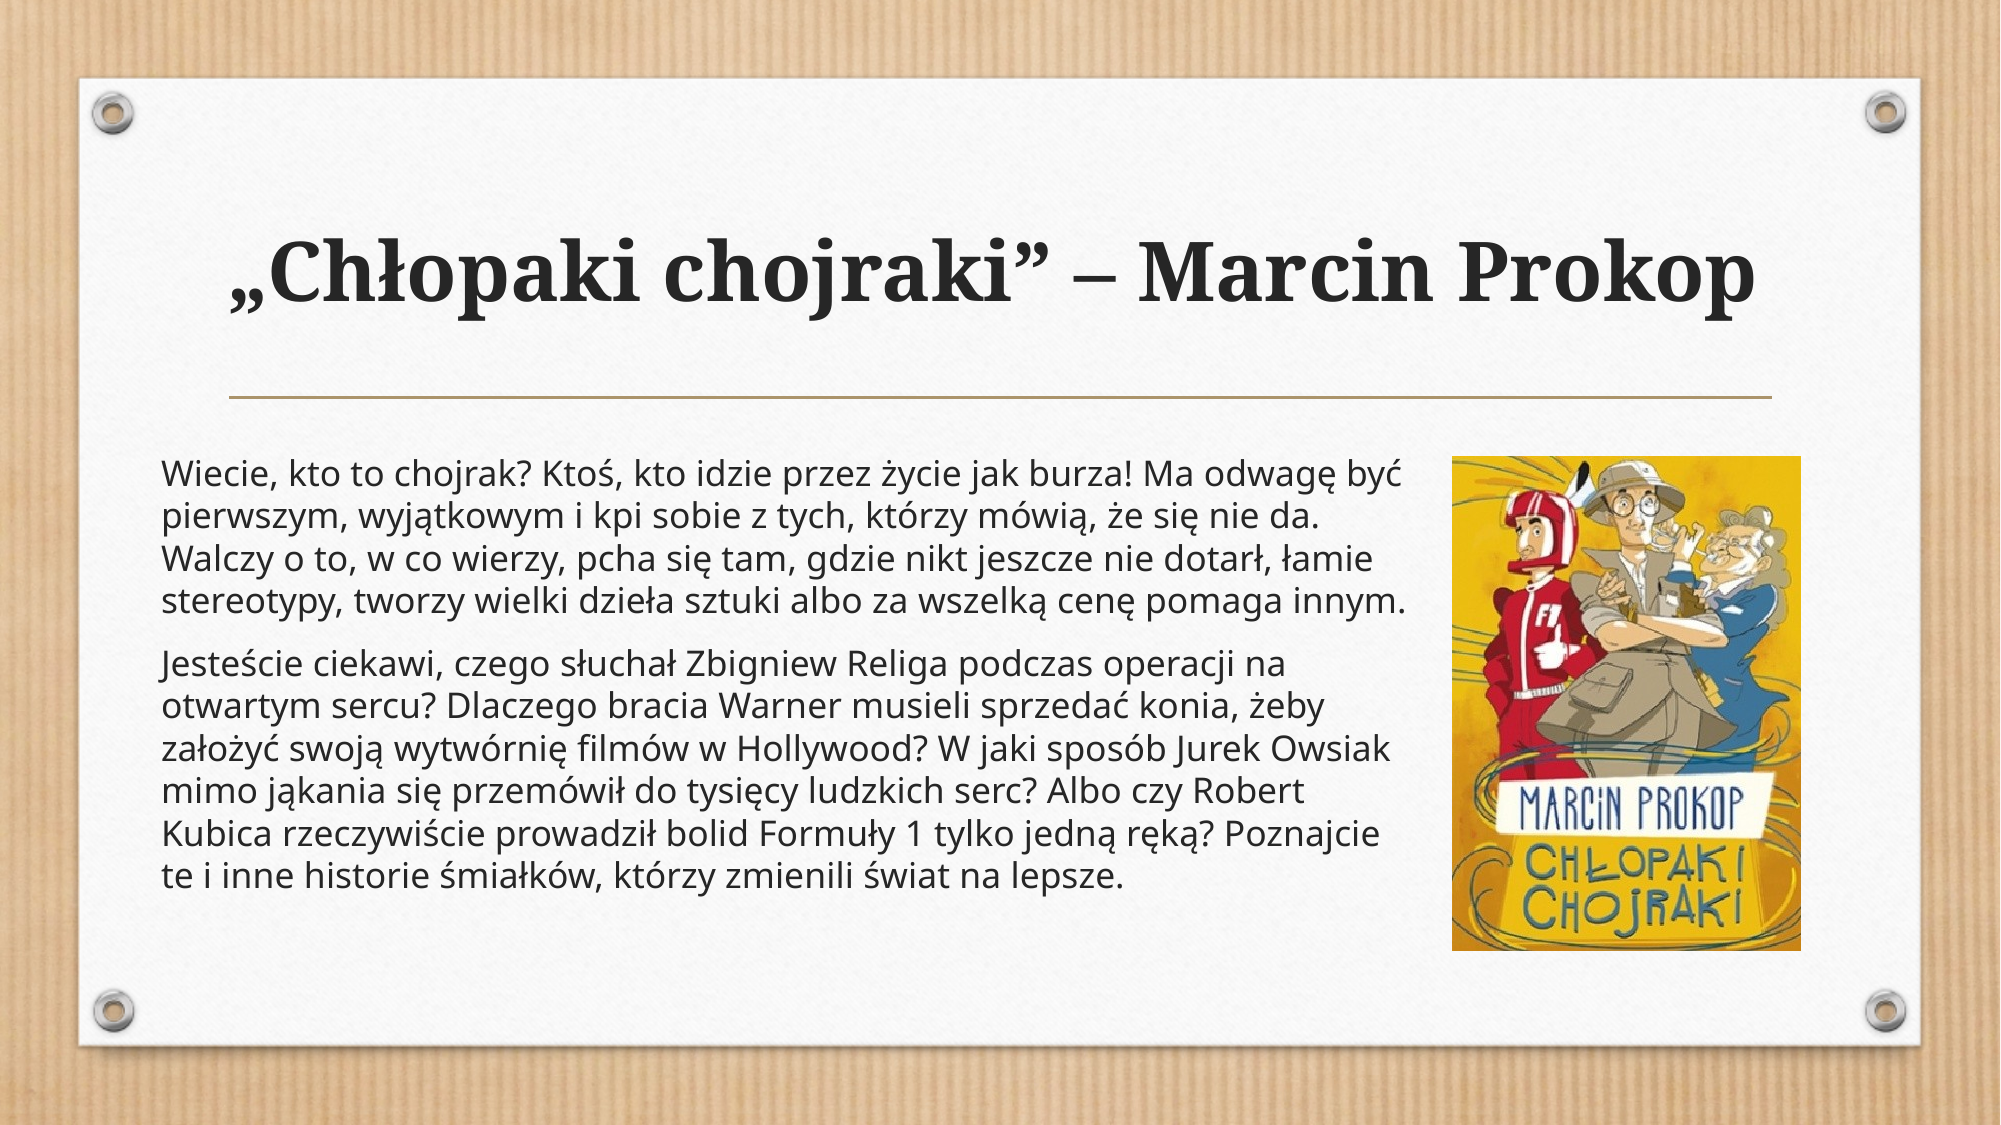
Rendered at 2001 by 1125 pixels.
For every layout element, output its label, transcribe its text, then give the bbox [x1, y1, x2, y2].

picture [0, 0, 2001, 1125]
list Wiecie, kto to chojrak? Ktoś, kto idzie przez życie jak burza! Ma odwagę być pierwszym, wyjątkowym i kpi sobie z tych, którzy mówią, że się nie da. Walczy o to, w co wierzy, pcha się tam, gdzie nikt jeszcze nie dotarł, łamie stereotypy, tworzy wielki dzieła sztuki albo za wszelką cenę pomaga innym. Jesteście ciekawi, czego słuchał Zbigniew Religa podczas operacji na otwartym sercu? Dlaczego bracia Warner musieli sprzedać konia, żeby założyć swoją wytwórnię filmów w Hollywood? W jaki sposób Jurek Owsiak mimo jąkania się przemówił do tysięcy ludzkich serc? Albo czy Robert Kubica rzeczywiście prowadził bolid Formuły 1 tylko jedną ręką? Poznajcie te i inne historie śmiałków, którzy zmienili świat na lepsze. [146, 443, 1429, 996]
title „Chłopaki chojraki” – Marcin Prokop [212, 161, 1788, 375]
